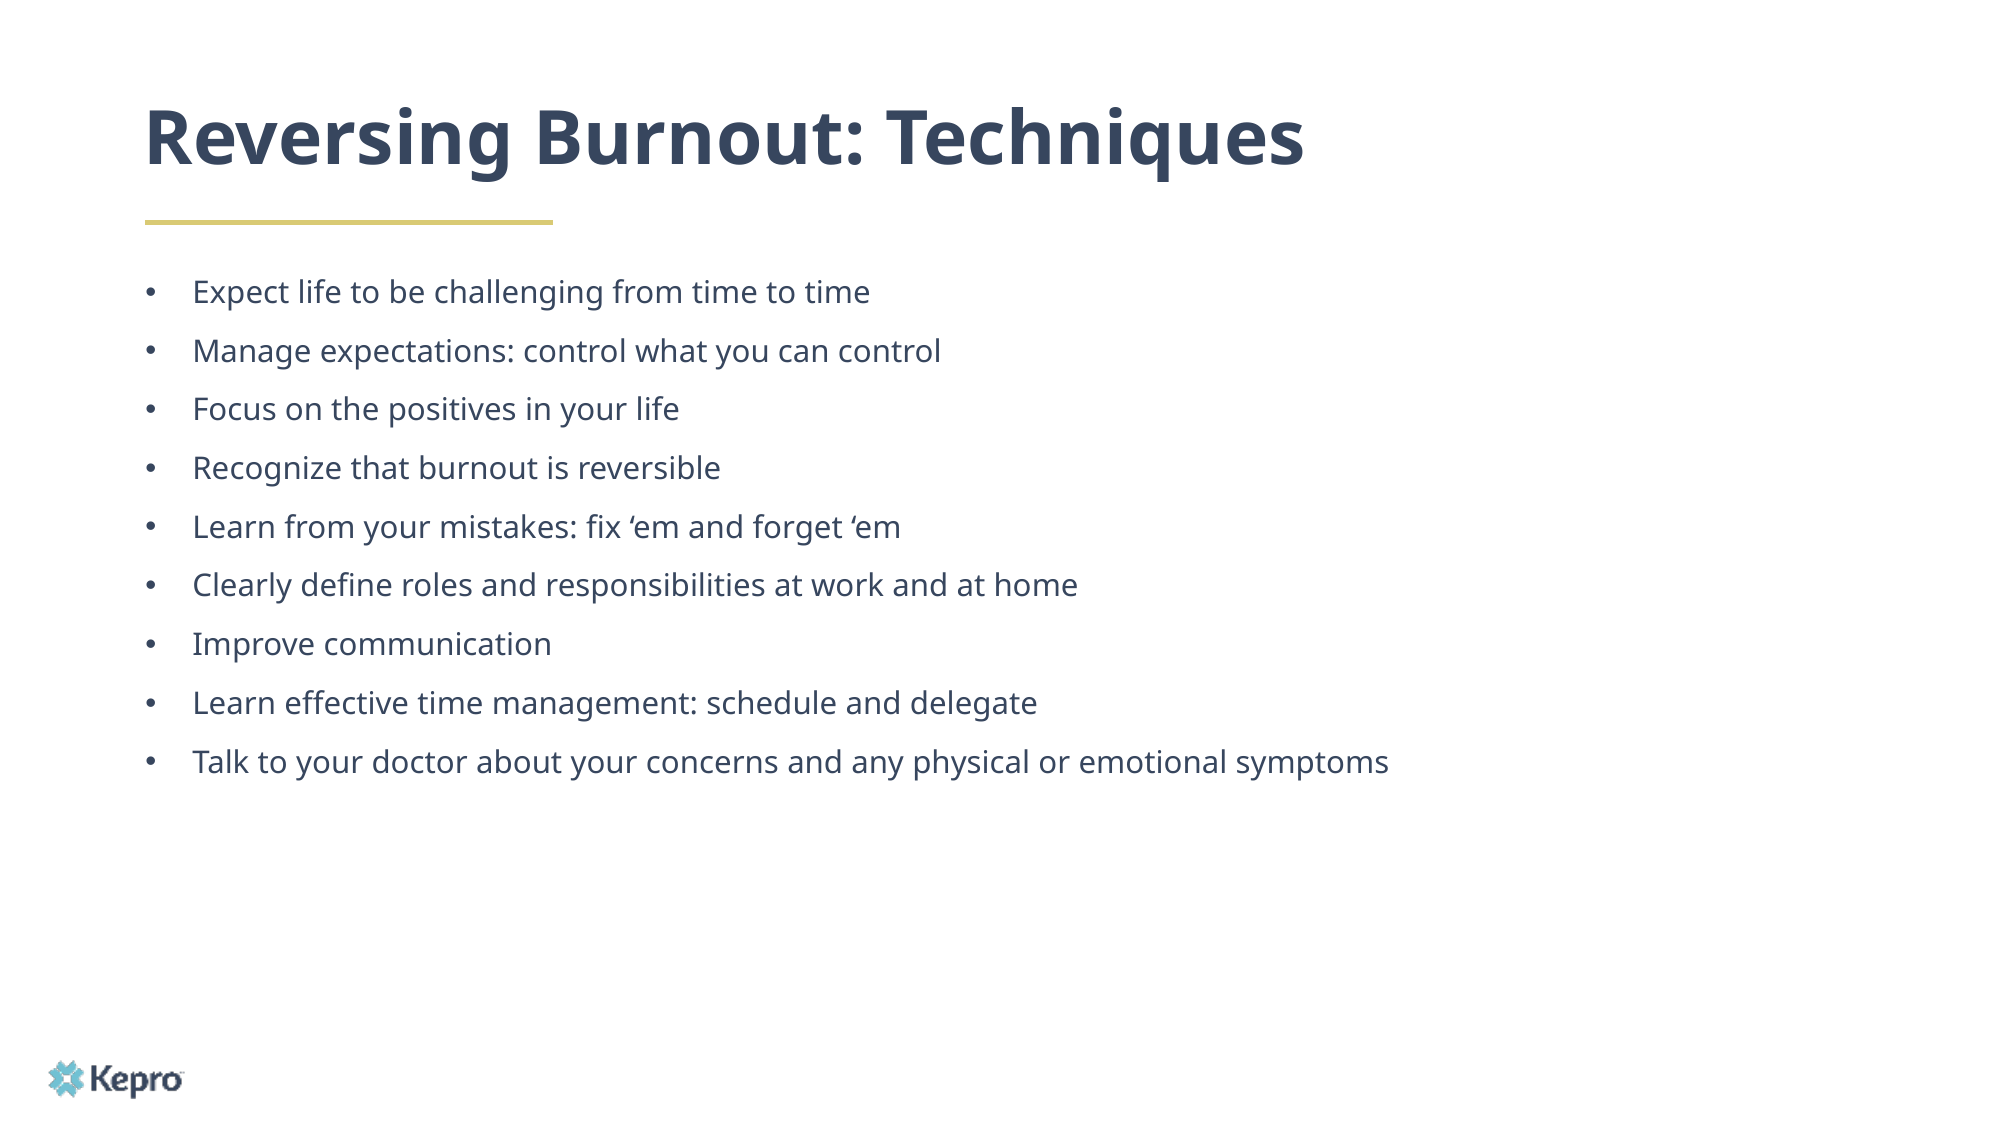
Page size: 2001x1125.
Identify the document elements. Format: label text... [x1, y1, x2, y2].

picture [24, 1034, 207, 1125]
title Reversing Burnout: Techniques [143, 104, 1776, 176]
list Expect life to be challenging from time to time Manage expectations: control what you can control Focus on the positives in your life Recognize that burnout is reversible Learn from your mistakes: fix ‘em and forget ‘em Clearly define roles and responsibilities at work and at home Improve communication Learn effective time management: schedule and delegate Talk to your doctor about your concerns and any physical or emotional symptoms [145, 268, 1844, 987]
